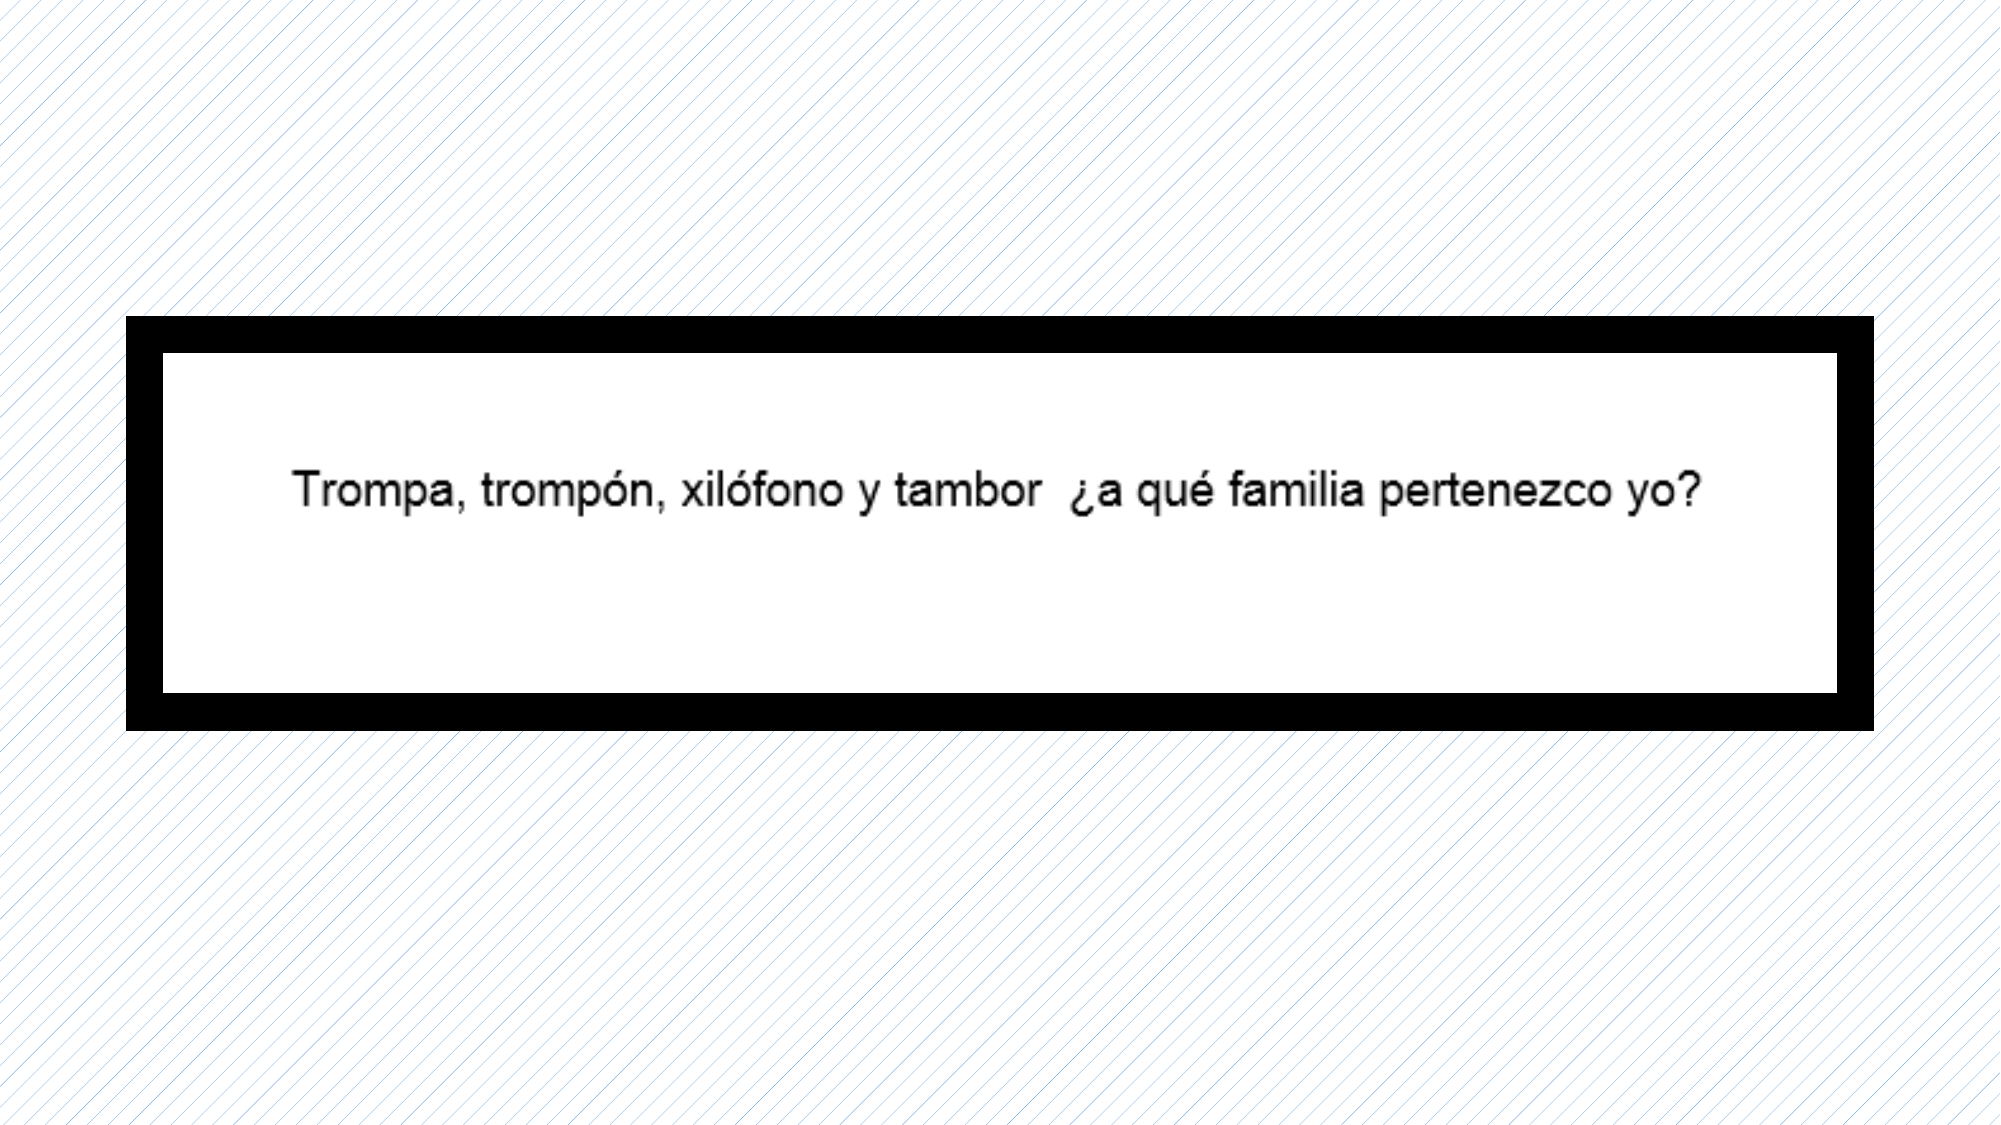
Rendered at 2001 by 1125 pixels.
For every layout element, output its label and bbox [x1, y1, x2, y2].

list [163, 352, 1837, 694]
